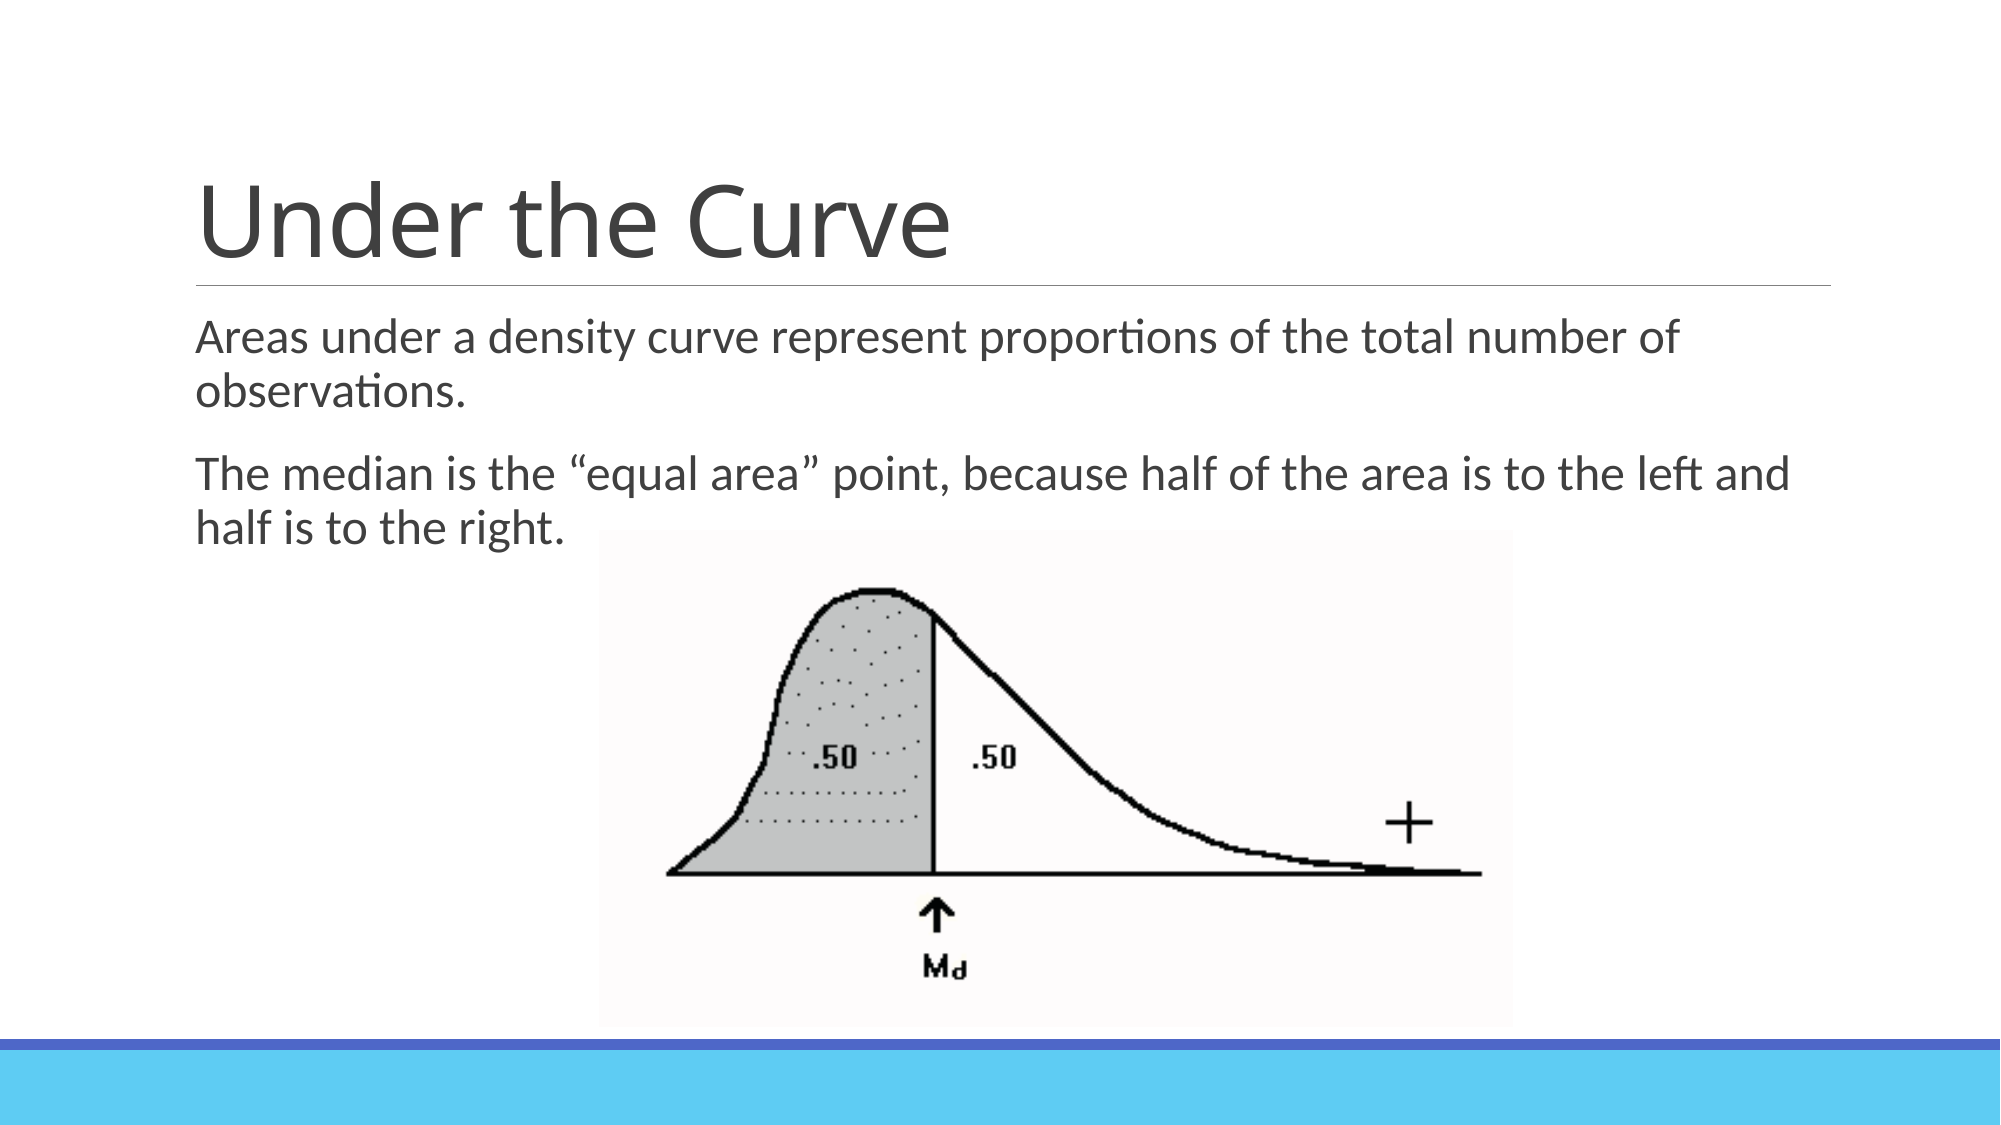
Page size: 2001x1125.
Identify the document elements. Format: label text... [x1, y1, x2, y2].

picture [598, 529, 1514, 1028]
list Areas under a density curve represent proportions of the total number of observations. The median is the “equal area” point, because half of the area is to the left and half is to the right. [180, 302, 1830, 963]
title Under the Curve [180, 47, 1830, 285]
